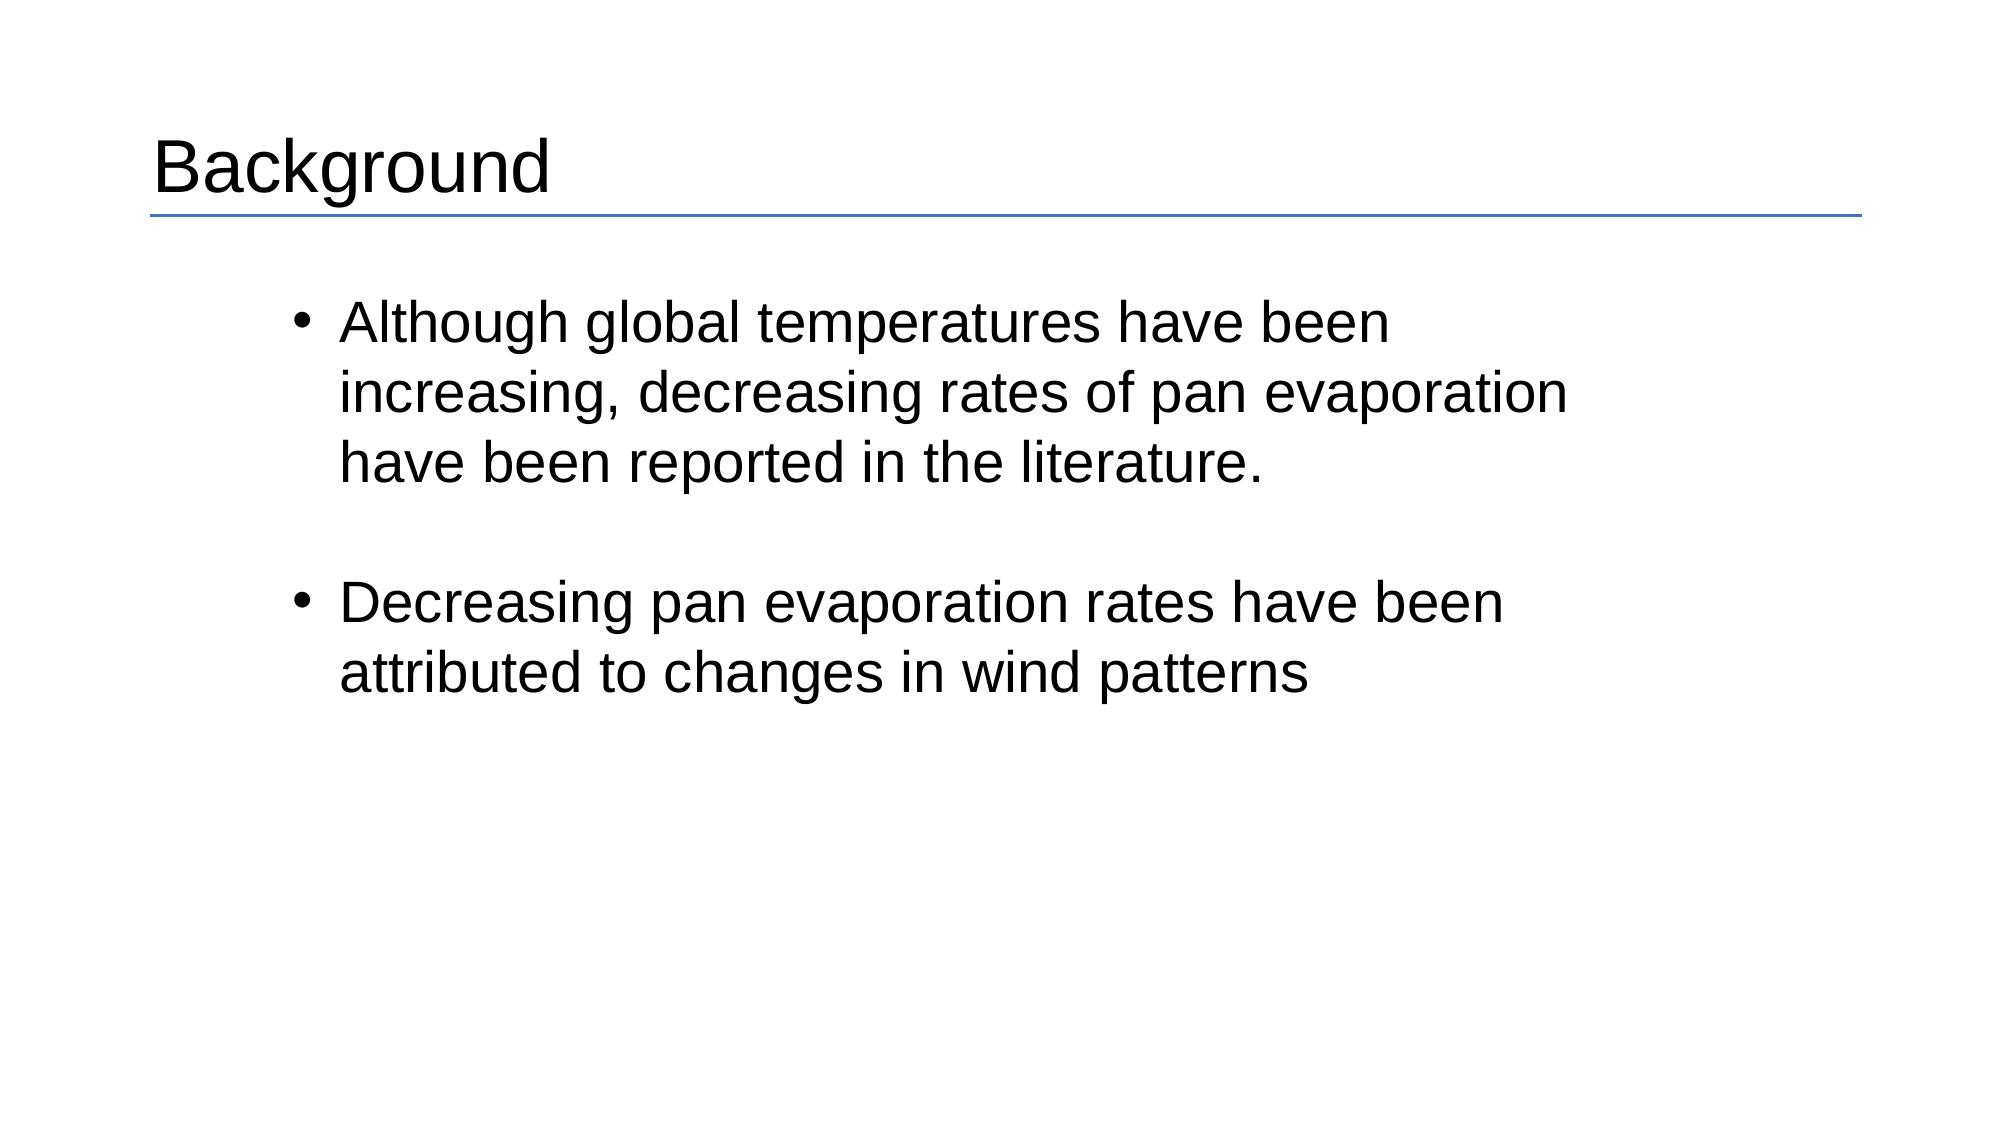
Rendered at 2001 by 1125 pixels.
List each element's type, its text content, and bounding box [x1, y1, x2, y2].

title Background [137, 59, 1863, 278]
text_box Although global temperatures have been increasing, decreasing rates of pan evaporation have been reported in the literature. Decreasing pan evaporation rates have been attributed to changes in wind patterns [278, 277, 1634, 712]
